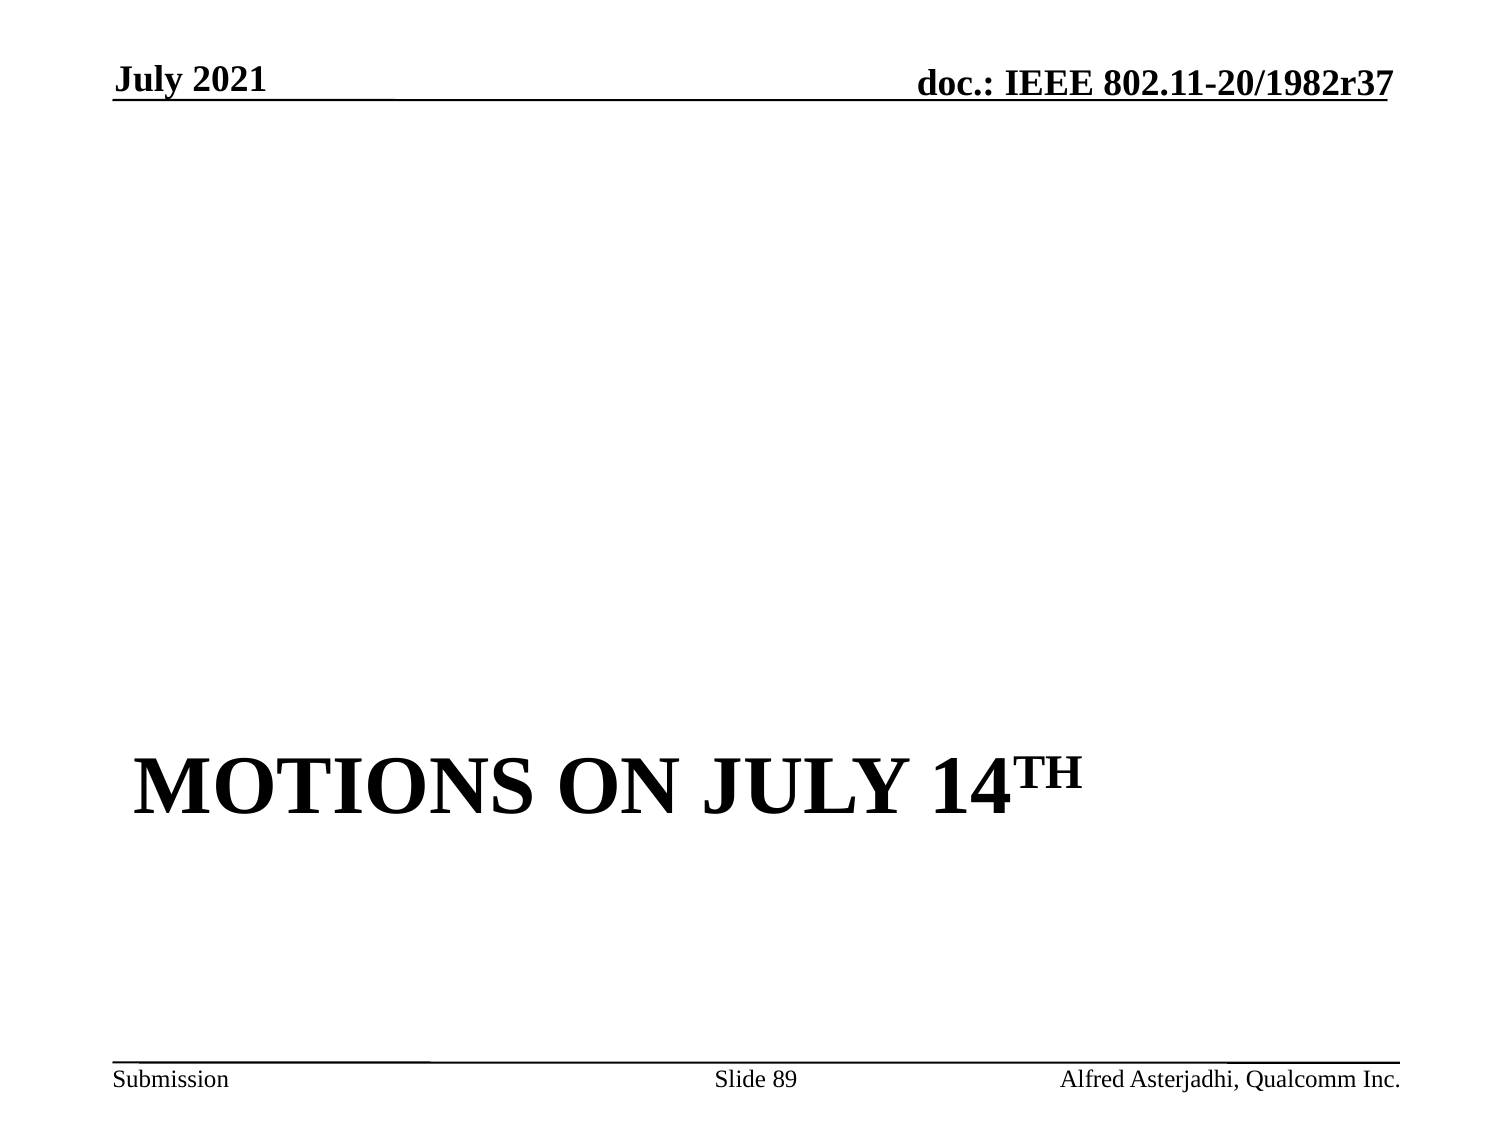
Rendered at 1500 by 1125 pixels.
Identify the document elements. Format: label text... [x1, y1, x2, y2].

title Motions on July 14th [118, 722, 1394, 947]
footer Alfred Asterjadhi, Qualcomm Inc. [878, 1061, 1402, 1093]
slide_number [114, 54, 423, 100]
slide_number Slide 89 [712, 1061, 800, 1123]
